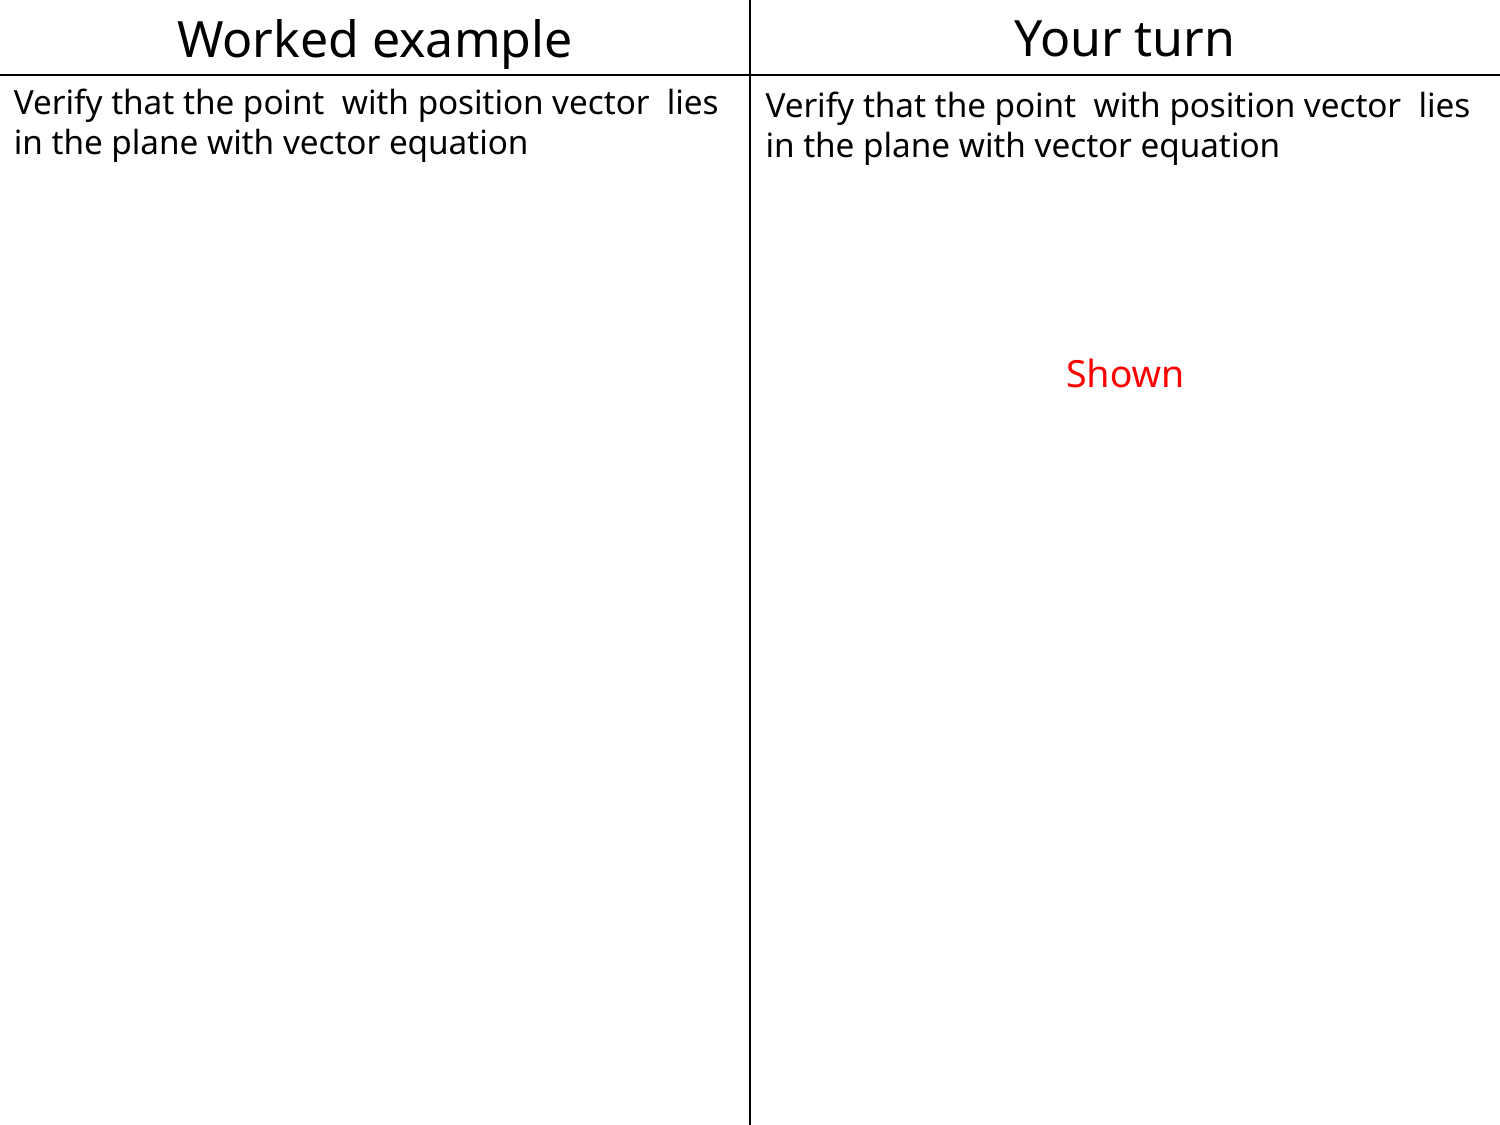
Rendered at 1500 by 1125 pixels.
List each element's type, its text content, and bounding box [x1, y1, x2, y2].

text_box Shown [751, 342, 1500, 402]
text_box Worked example [0, 0, 749, 74]
text_box Your turn [751, 0, 1500, 74]
